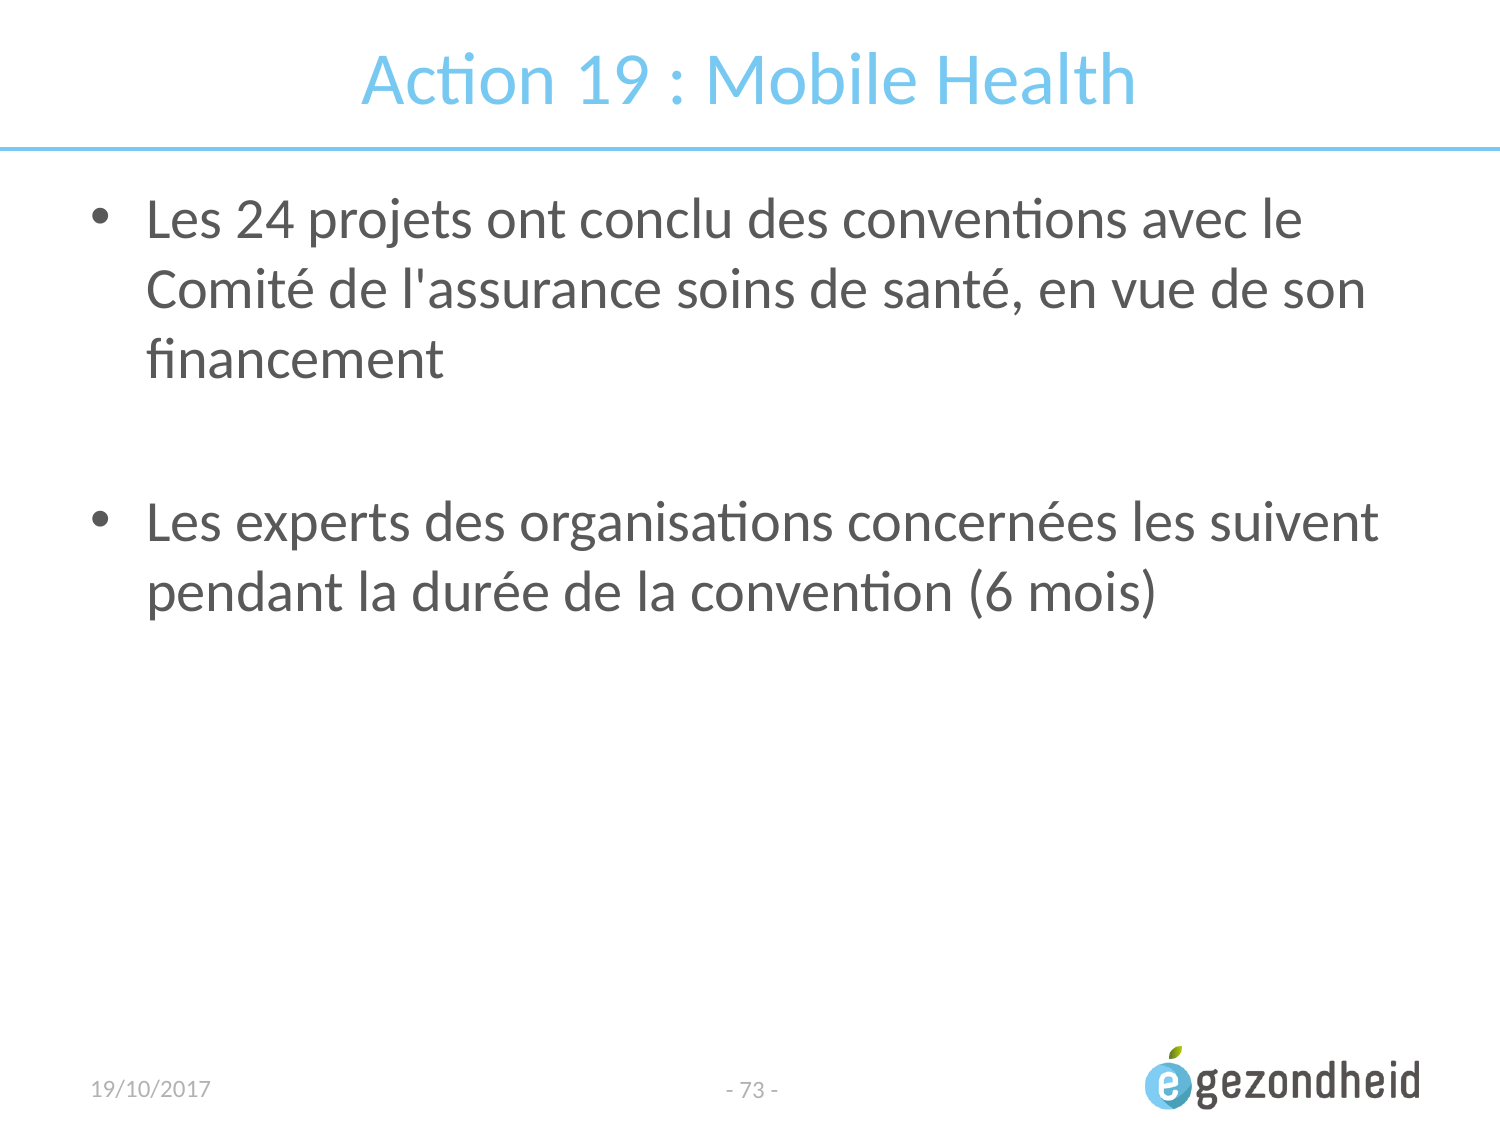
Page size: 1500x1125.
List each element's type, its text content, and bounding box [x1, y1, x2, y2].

title Action 19 : Mobile Health [0, 0, 1500, 149]
picture [1116, 1037, 1447, 1125]
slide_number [75, 1057, 425, 1118]
slide_number - 73 - [577, 1058, 928, 1119]
list Les 24 projets ont conclu des conventions avec le Comité de l'assurance soins de santé, en vue de son financement Les experts des organisations concernées les suivent pendant la durée de la convention (6 mois) [75, 172, 1425, 1035]
